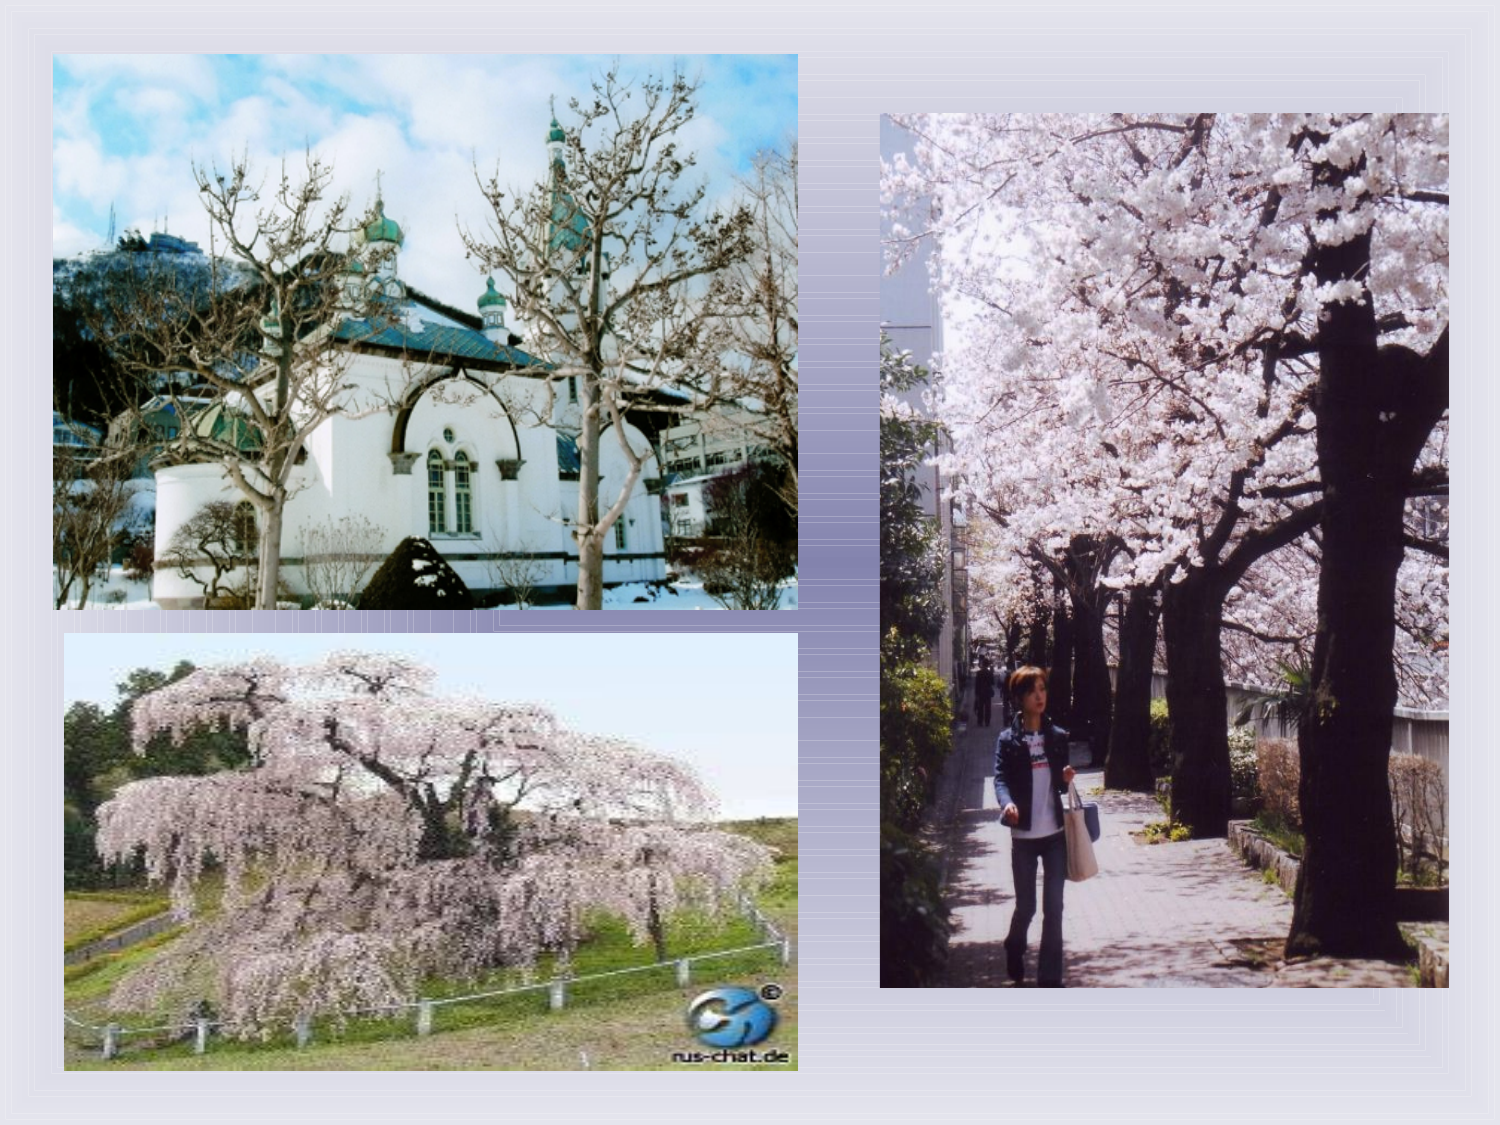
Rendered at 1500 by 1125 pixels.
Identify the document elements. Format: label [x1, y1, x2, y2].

list [52, 54, 798, 611]
picture [64, 632, 798, 1071]
picture [879, 113, 1450, 988]
